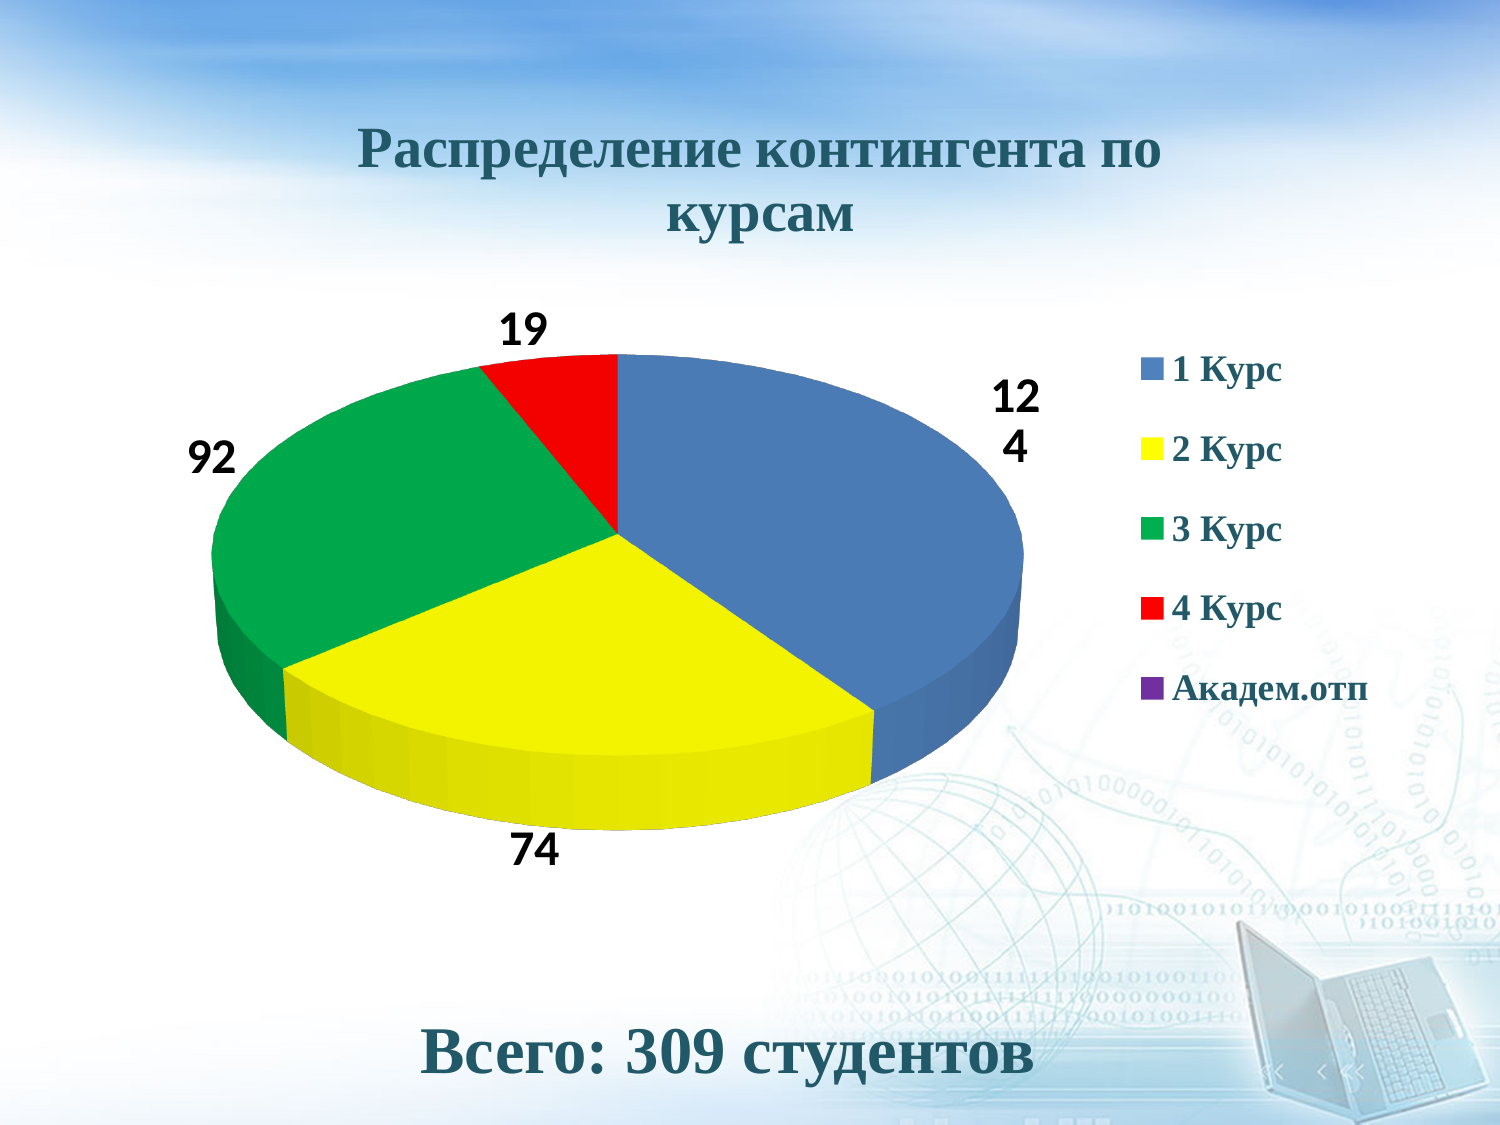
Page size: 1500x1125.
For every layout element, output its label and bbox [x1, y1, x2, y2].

chart [124, 73, 1397, 924]
picture [0, 0, 1500, 1125]
